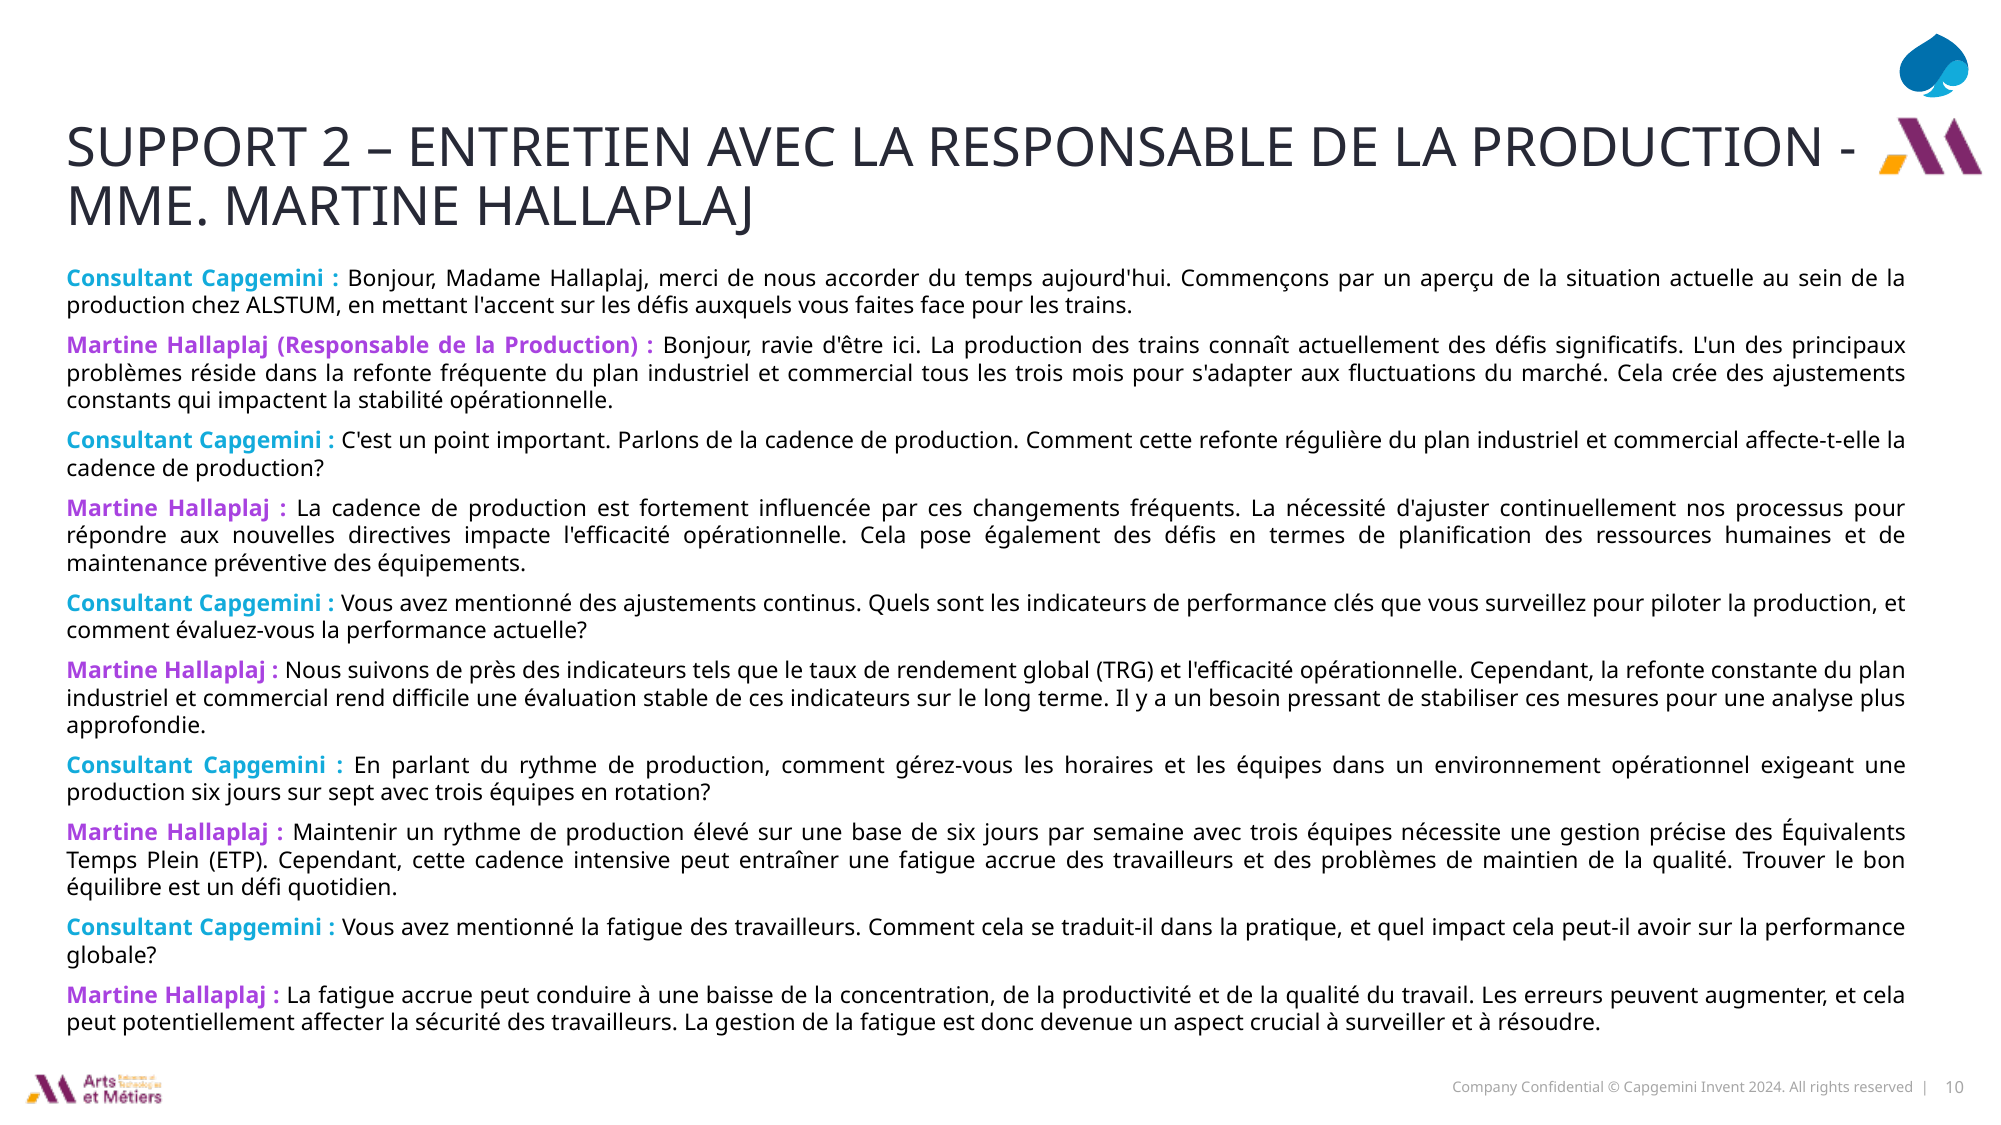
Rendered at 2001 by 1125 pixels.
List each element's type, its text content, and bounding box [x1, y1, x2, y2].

picture [1878, 117, 1990, 176]
picture [18, 1072, 177, 1113]
list Consultant Capgemini : Bonjour, Madame Hallaplaj, merci de nous accorder du temps aujourd'hui. Commençons par un aperçu de la situation actuelle au sein de la production chez ALSTUM, en mettant l'accent sur les défis auxquels vous faites face pour les trains. Martine Hallaplaj (Responsable de la Production) : Bonjour, ravie d'être ici. La production des trains connaît actuellement des défis significatifs. L'un des principaux problèmes réside dans la refonte fréquente du plan industriel et commercial tous les trois mois pour s'adapter aux fluctuations du marché. Cela crée des ajustements constants qui impactent la stabilité opérationnelle. Consultant Capgemini : C'est un point important. Parlons de la cadence de production. Comment cette refonte régulière du plan industriel et commercial affecte-t-elle la cadence de production? Martine Hallaplaj : La cadence de production est fortement influencée par ces changements fréquents. La nécessité d'ajuster continuellement nos processus pour répondre aux nouvelles directives impacte l'efficacité opérationnelle. Cela pose également des défis en termes de planification des ressources humaines et de maintenance préventive des équipements. Consultant Capgemini : Vous avez mentionné des ajustements continus. Quels sont les indicateurs de performance clés que vous surveillez pour piloter la production, et comment évaluez-vous la performance actuelle? Martine Hallaplaj : Nous suivons de près des indicateurs tels que le taux de rendement global (TRG) et l'efficacité opérationnelle. Cependant, la refonte constante du plan industriel et commercial rend difficile une évaluation stable de ces indicateurs sur le long terme. Il y a un besoin pressant de stabiliser ces mesures pour une analyse plus approfondie. Consultant Capgemini : En parlant du rythme de production, comment gérez-vous les horaires et les équipes dans un environnement opérationnel exigeant une production six jours sur sept avec trois équipes en rotation? Martine Hallaplaj : Maintenir un rythme de production élevé sur une base de six jours par semaine avec trois équipes nécessite une gestion précise des Équivalents Temps Plein (ETP). Cependant, cette cadence intensive peut entraîner une fatigue accrue des travailleurs et des problèmes de maintien de la qualité. Trouver le bon équilibre est un défi quotidien. Consultant Capgemini : Vous avez mentionné la fatigue des travailleurs. Comment cela se traduit-il dans la pratique, et quel impact cela peut-il avoir sur la performance globale? Martine Hallaplaj : La fatigue accrue peut conduire à une baisse de la concentration, de la productivité et de la qualité du travail. Les erreurs peuvent augmenter, et cela peut potentiellement affecter la sécurité des travailleurs. La gestion de la fatigue est donc devenue un aspect crucial à surveiller et à résoudre. [66, 237, 1908, 1062]
title Support 2 – Entretien avec lA responsable de la production - MME. Martine HALLAPLAJ [66, 119, 1863, 238]
